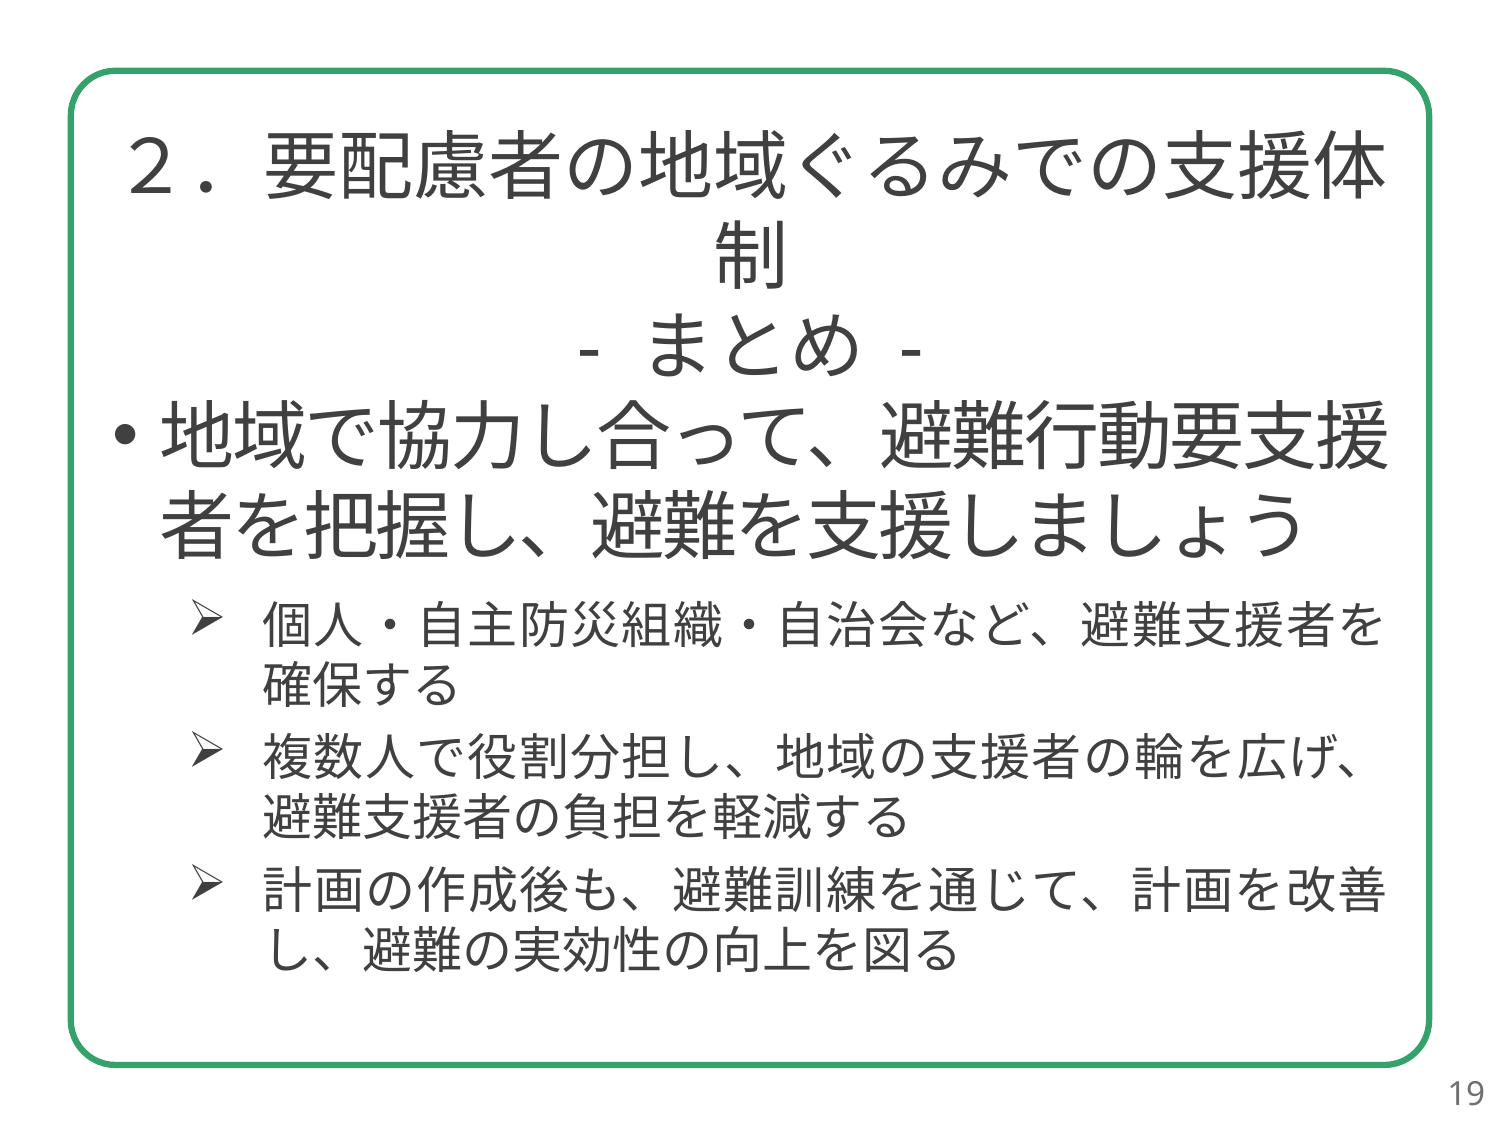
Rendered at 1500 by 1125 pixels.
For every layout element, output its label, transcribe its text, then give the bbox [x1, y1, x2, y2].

text_box 地域で協力し合って、避難行動要支援者を把握し、避難を支援しましょう 個人・自主防災組織・自治会など、避難支援者を確保する 複数人で役割分担し、地域の支援者の輪を広げ、 避難支援者の負担を軽減する 計画の作成後も、避難訓練を通じて、計画を改善し、避難の実効性の向上を図る [97, 381, 1402, 986]
text_box ２．要配慮者の地域ぐるみでの支援体制 - まとめ - [112, 110, 1389, 381]
slide_number 19 [1162, 1065, 1500, 1125]
